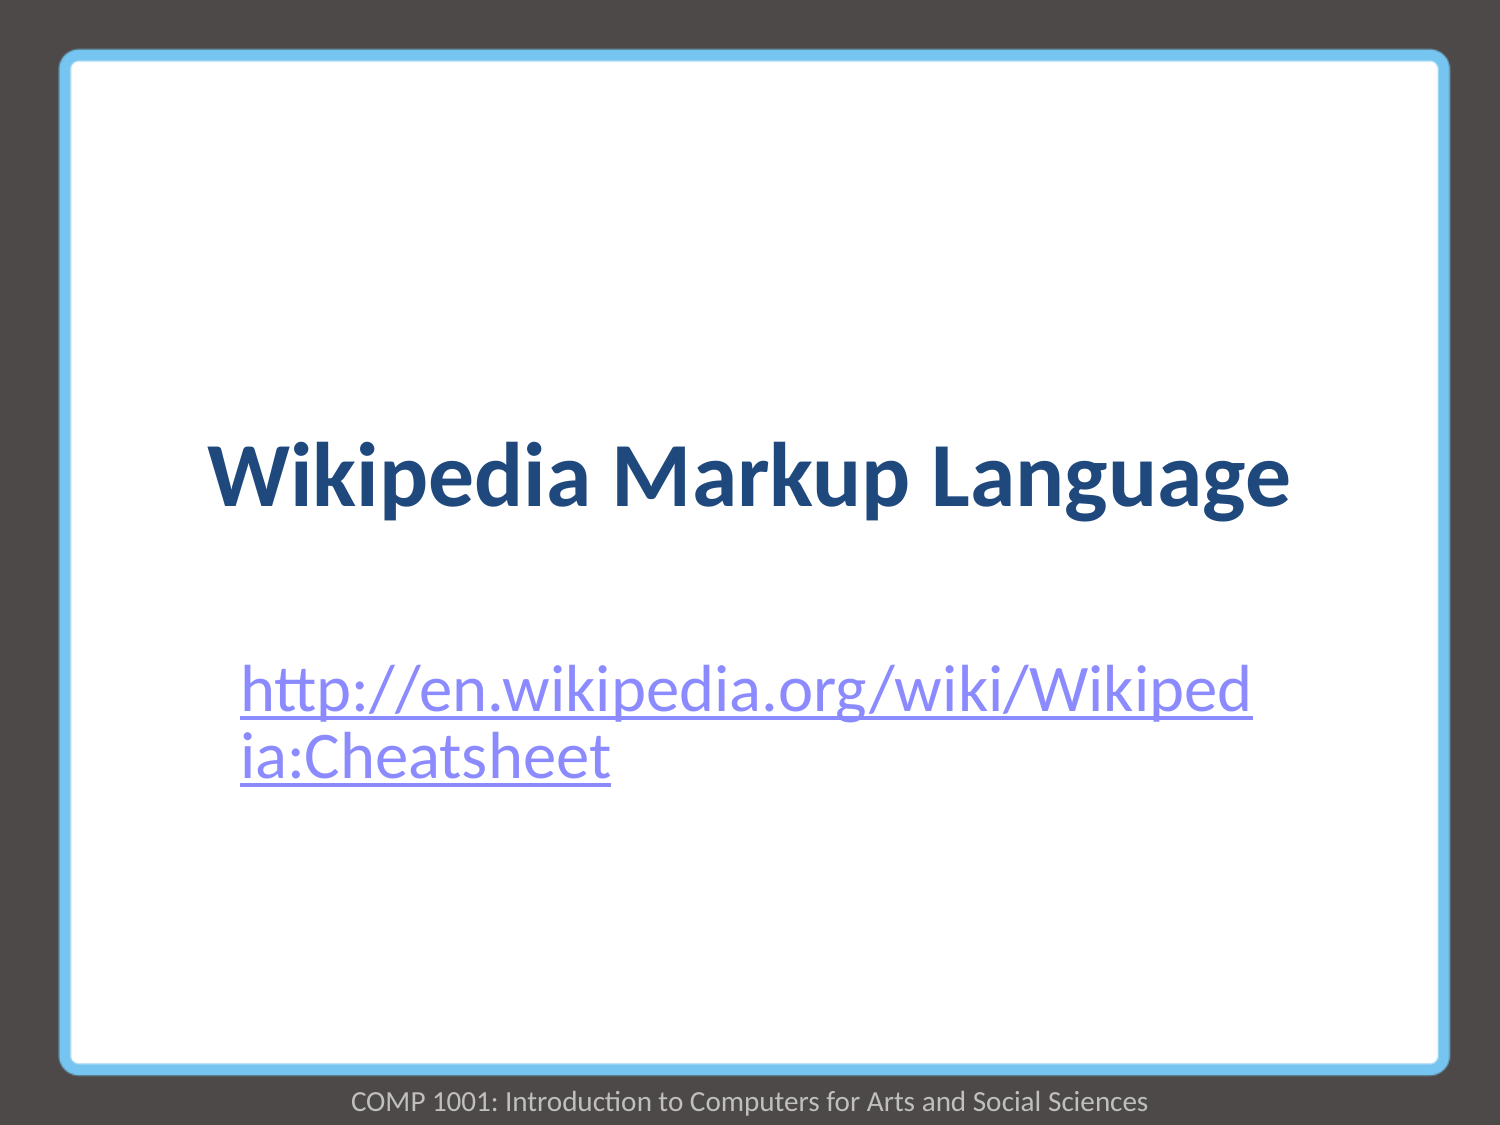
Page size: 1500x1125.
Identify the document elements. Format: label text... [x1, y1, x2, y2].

title Wikipedia Markup Language [112, 349, 1388, 591]
subtitle http://en.wikipedia.org/wiki/Wikipedia:Cheatsheet [225, 637, 1275, 925]
picture [0, 0, 1500, 1125]
